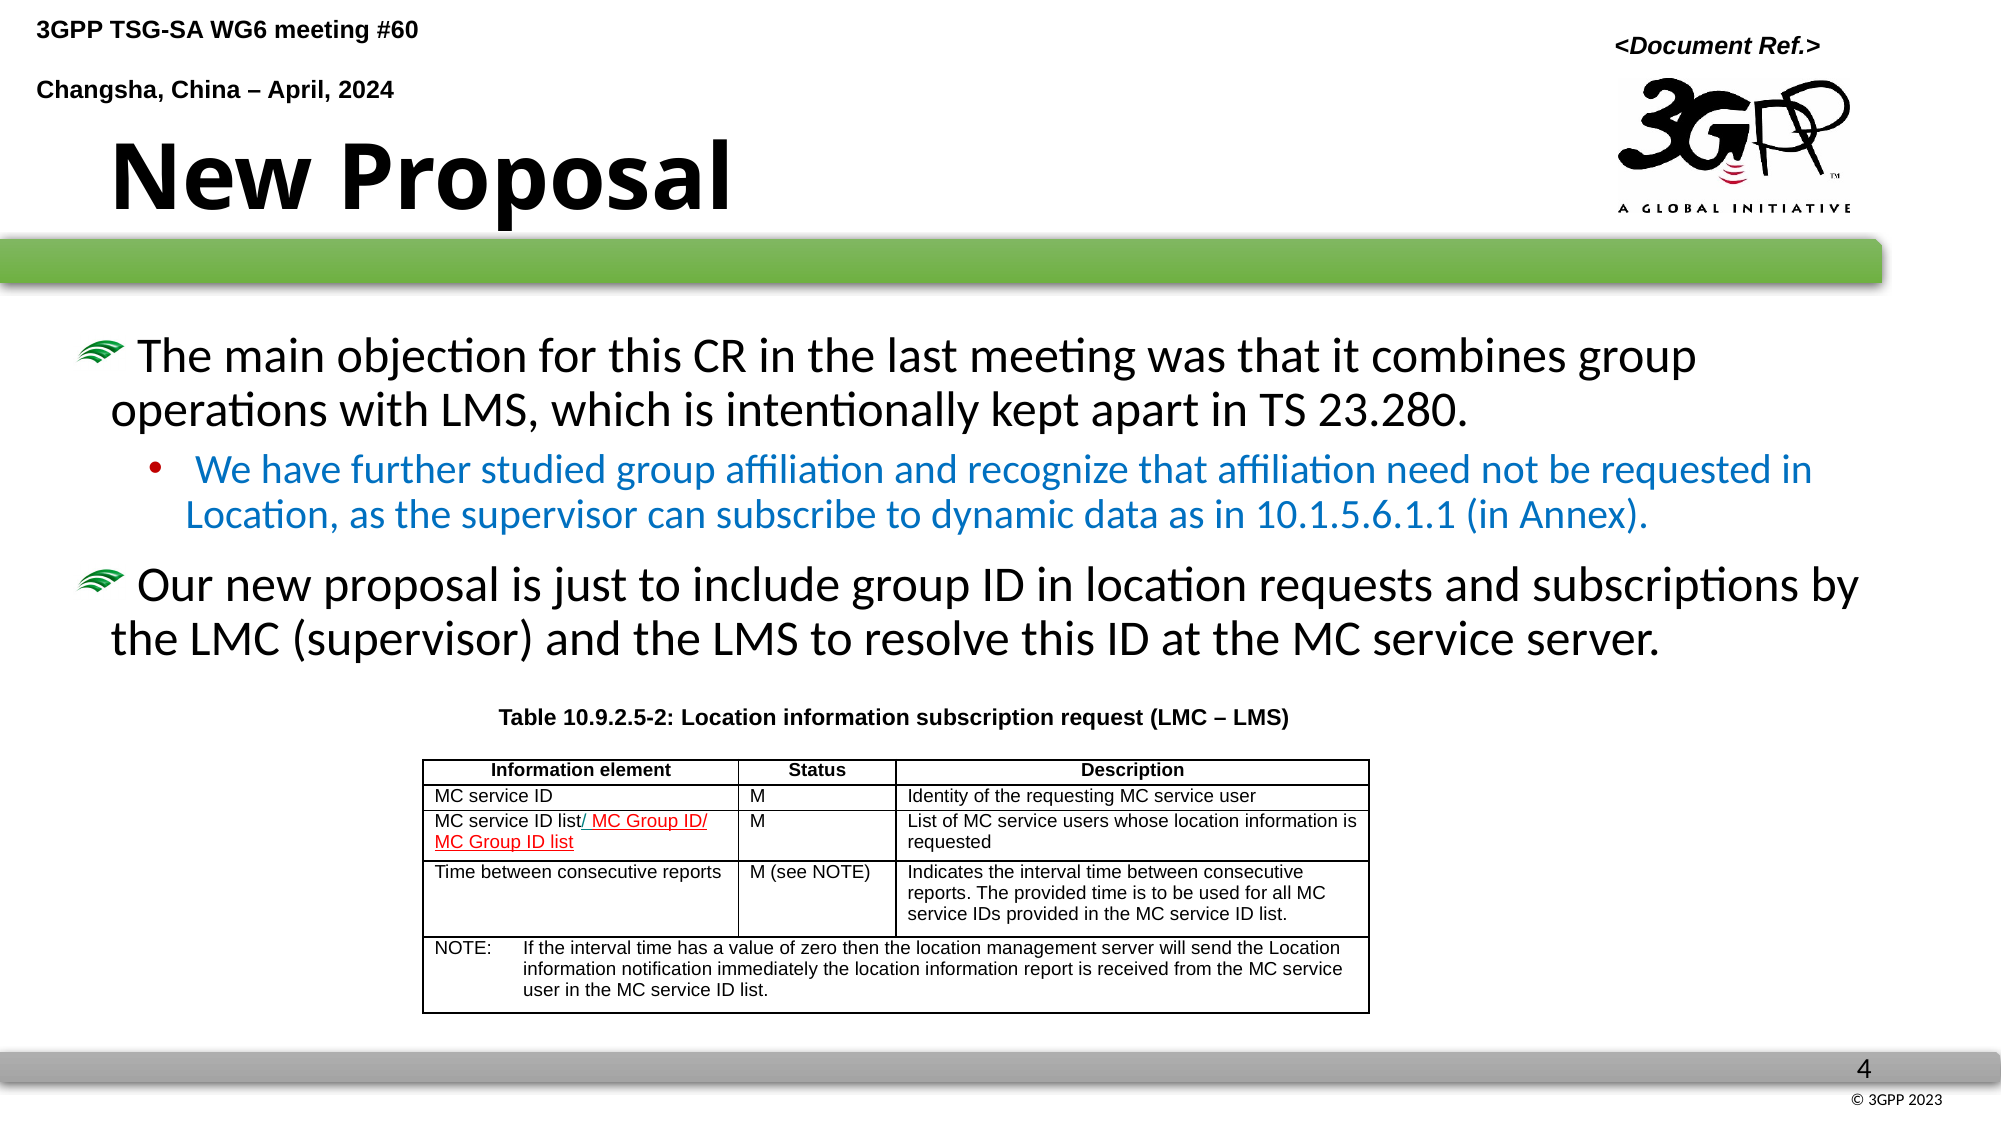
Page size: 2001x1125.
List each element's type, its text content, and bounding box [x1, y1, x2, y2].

picture [1618, 78, 1850, 111]
table_header Information element [424, 761, 738, 784]
table_cell Indicates the interval time between consecutive reports. The provided time is to be used for all MC service IDs provided in the MC service ID list. [897, 862, 1368, 936]
list The main objection for this CR in the last meeting was that it combines group operations with LMS, which is intentionally kept apart in TS 23.280. We have further studied group affiliation and recognize that affiliation need not be requested in Location, as the supervisor can subscribe to dynamic data as in 10.1.5.6.1.1 (in Annex). Our new proposal is just to include group ID in location requests and subscriptions by the LMC (supervisor) and the LMS to resolve this ID at the MC service server. [58, 321, 1898, 1036]
table_cell Identity of the requesting MC service user [897, 786, 1368, 810]
title New Proposal [93, 111, 1863, 248]
table_cell M [739, 811, 895, 860]
picture [73, 564, 126, 600]
table_cell M [739, 786, 895, 810]
table_cell MC service ID list/ MC Group ID/ MC Group ID list [424, 811, 738, 860]
table_cell NOTE: If the interval time has a value of zero then the location management server will send the Location information notification immediately the location information report is received from the MC service user in the MC service ID list. [424, 938, 1368, 1012]
table_cell Time between consecutive reports [424, 862, 738, 936]
table_cell MC service ID [424, 786, 738, 810]
table_cell M (see NOTE) [739, 862, 895, 936]
text_box Table 10.9.2.5-2: Location information subscription request (LMC – LMS) [483, 694, 1384, 783]
picture [73, 335, 126, 371]
table_cell List of MC service users whose location information is requested [897, 811, 1368, 860]
